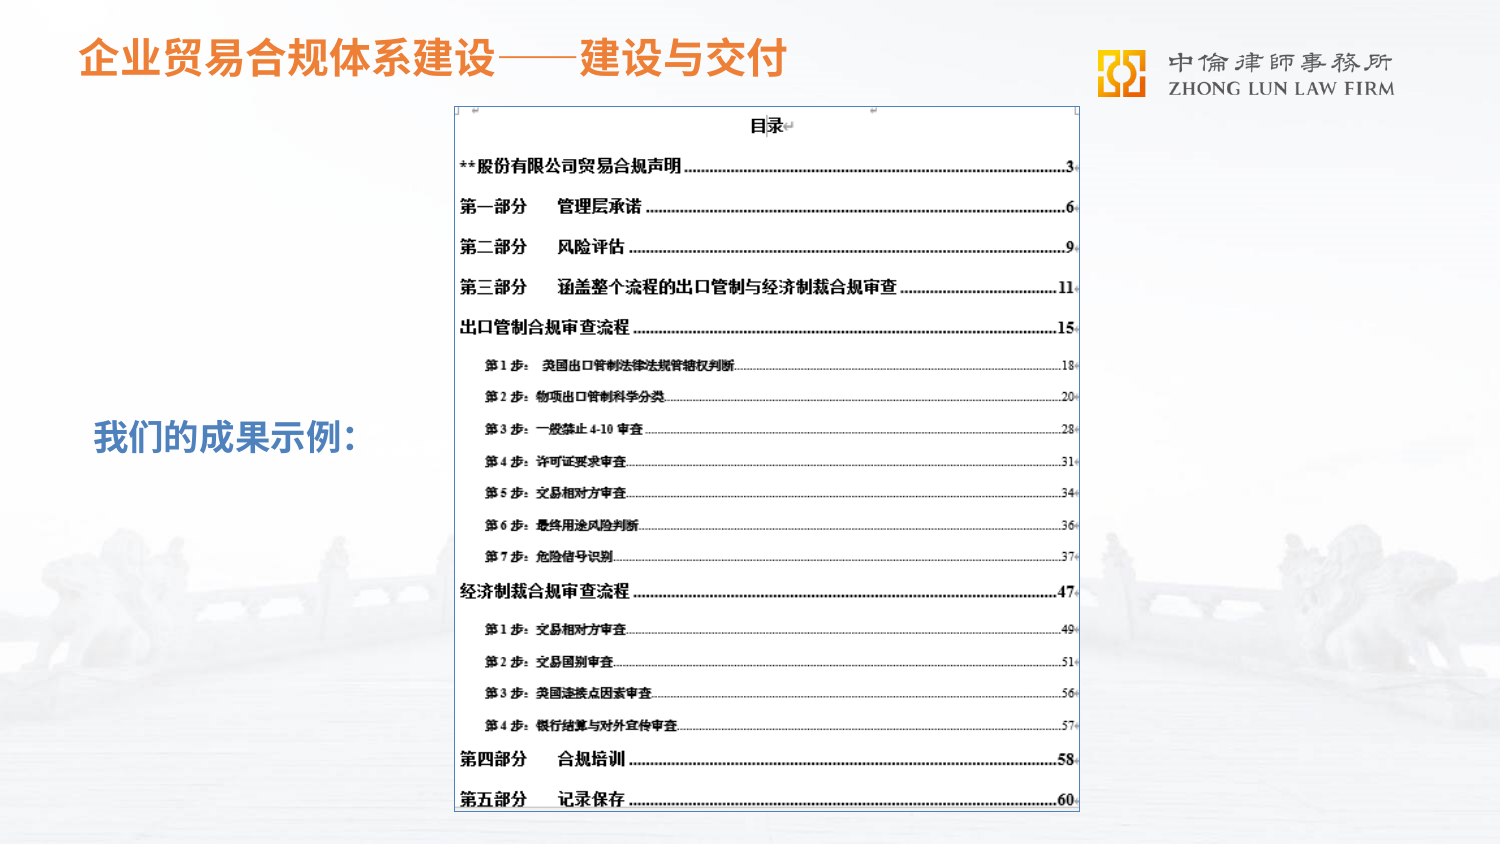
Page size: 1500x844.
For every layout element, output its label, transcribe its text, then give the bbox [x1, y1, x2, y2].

text_box 我们的成果示例： [78, 385, 393, 465]
picture [0, 0, 1500, 844]
text_box 企业贸易合规体系建设——建设与交付 [78, 32, 789, 83]
